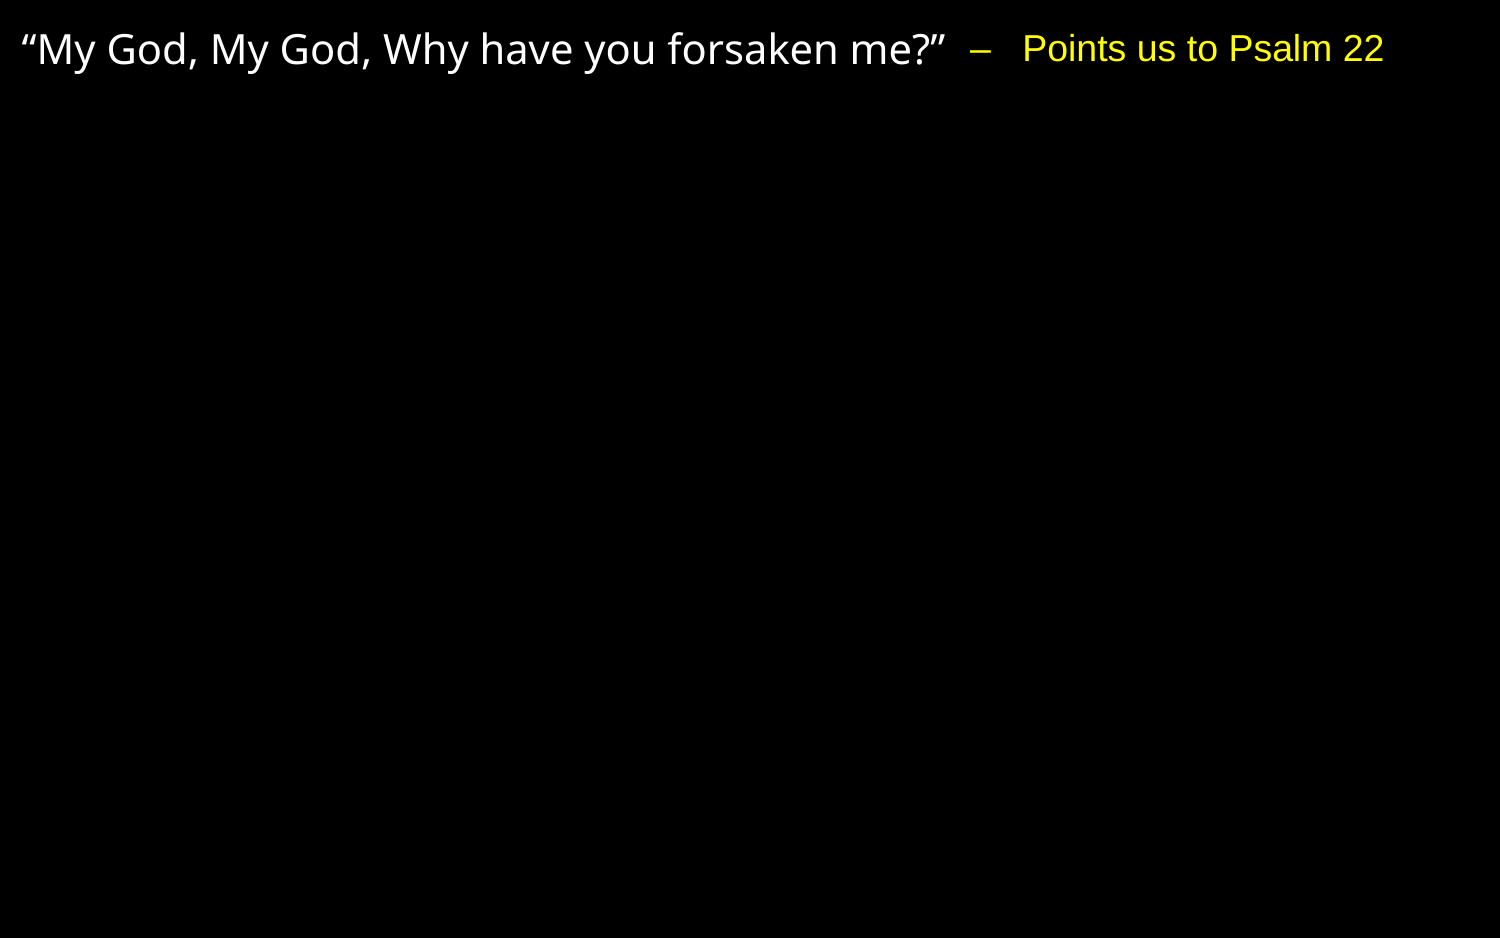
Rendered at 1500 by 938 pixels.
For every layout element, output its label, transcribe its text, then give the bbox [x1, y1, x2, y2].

text_box – Points us to Psalm 22 [955, 16, 1400, 77]
text_box “My God, My God, Why have you forsaken me?” [6, 15, 977, 81]
